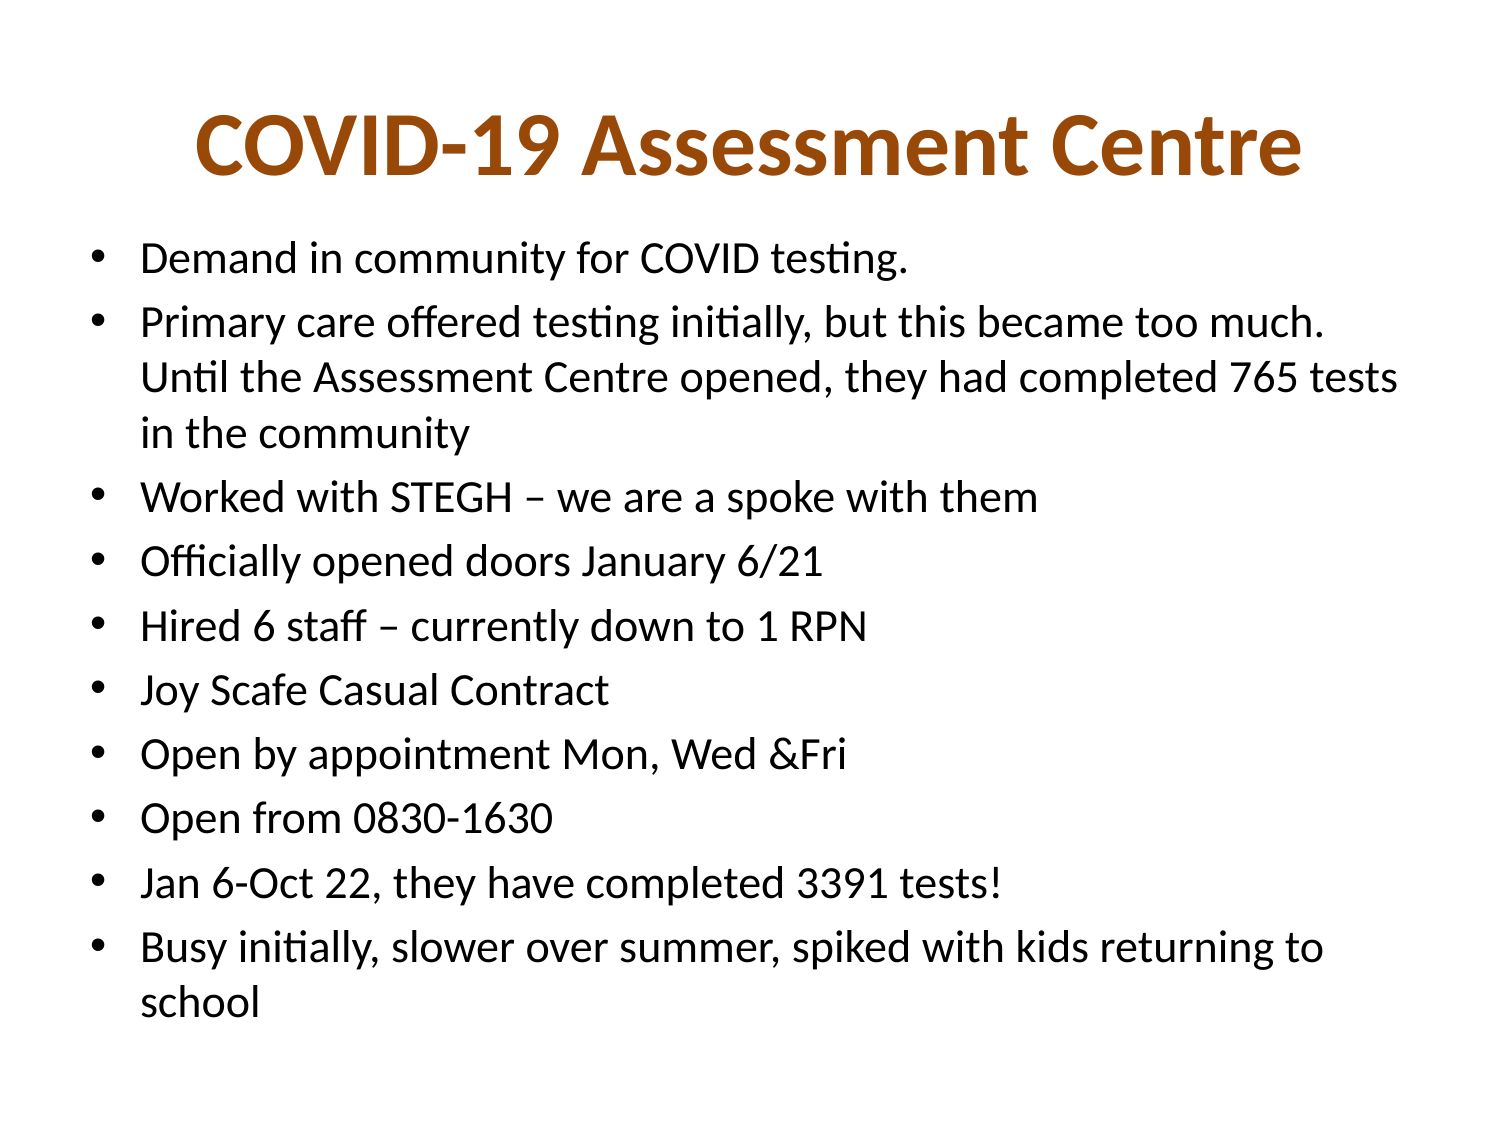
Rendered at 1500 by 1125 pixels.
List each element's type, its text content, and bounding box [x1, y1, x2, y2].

title COVID-19 Assessment Centre [75, 45, 1425, 219]
list Demand in community for COVID testing. Primary care offered testing initially, but this became too much. Until the Assessment Centre opened, they had completed 765 tests in the community Worked with STEGH – we are a spoke with them Officially opened doors January 6/21 Hired 6 staff – currently down to 1 RPN Joy Scafe Casual Contract Open by appointment Mon, Wed &Fri Open from 0830-1630 Jan 6-Oct 22, they have completed 3391 tests! Busy initially, slower over summer, spiked with kids returning to school [75, 219, 1425, 1035]
